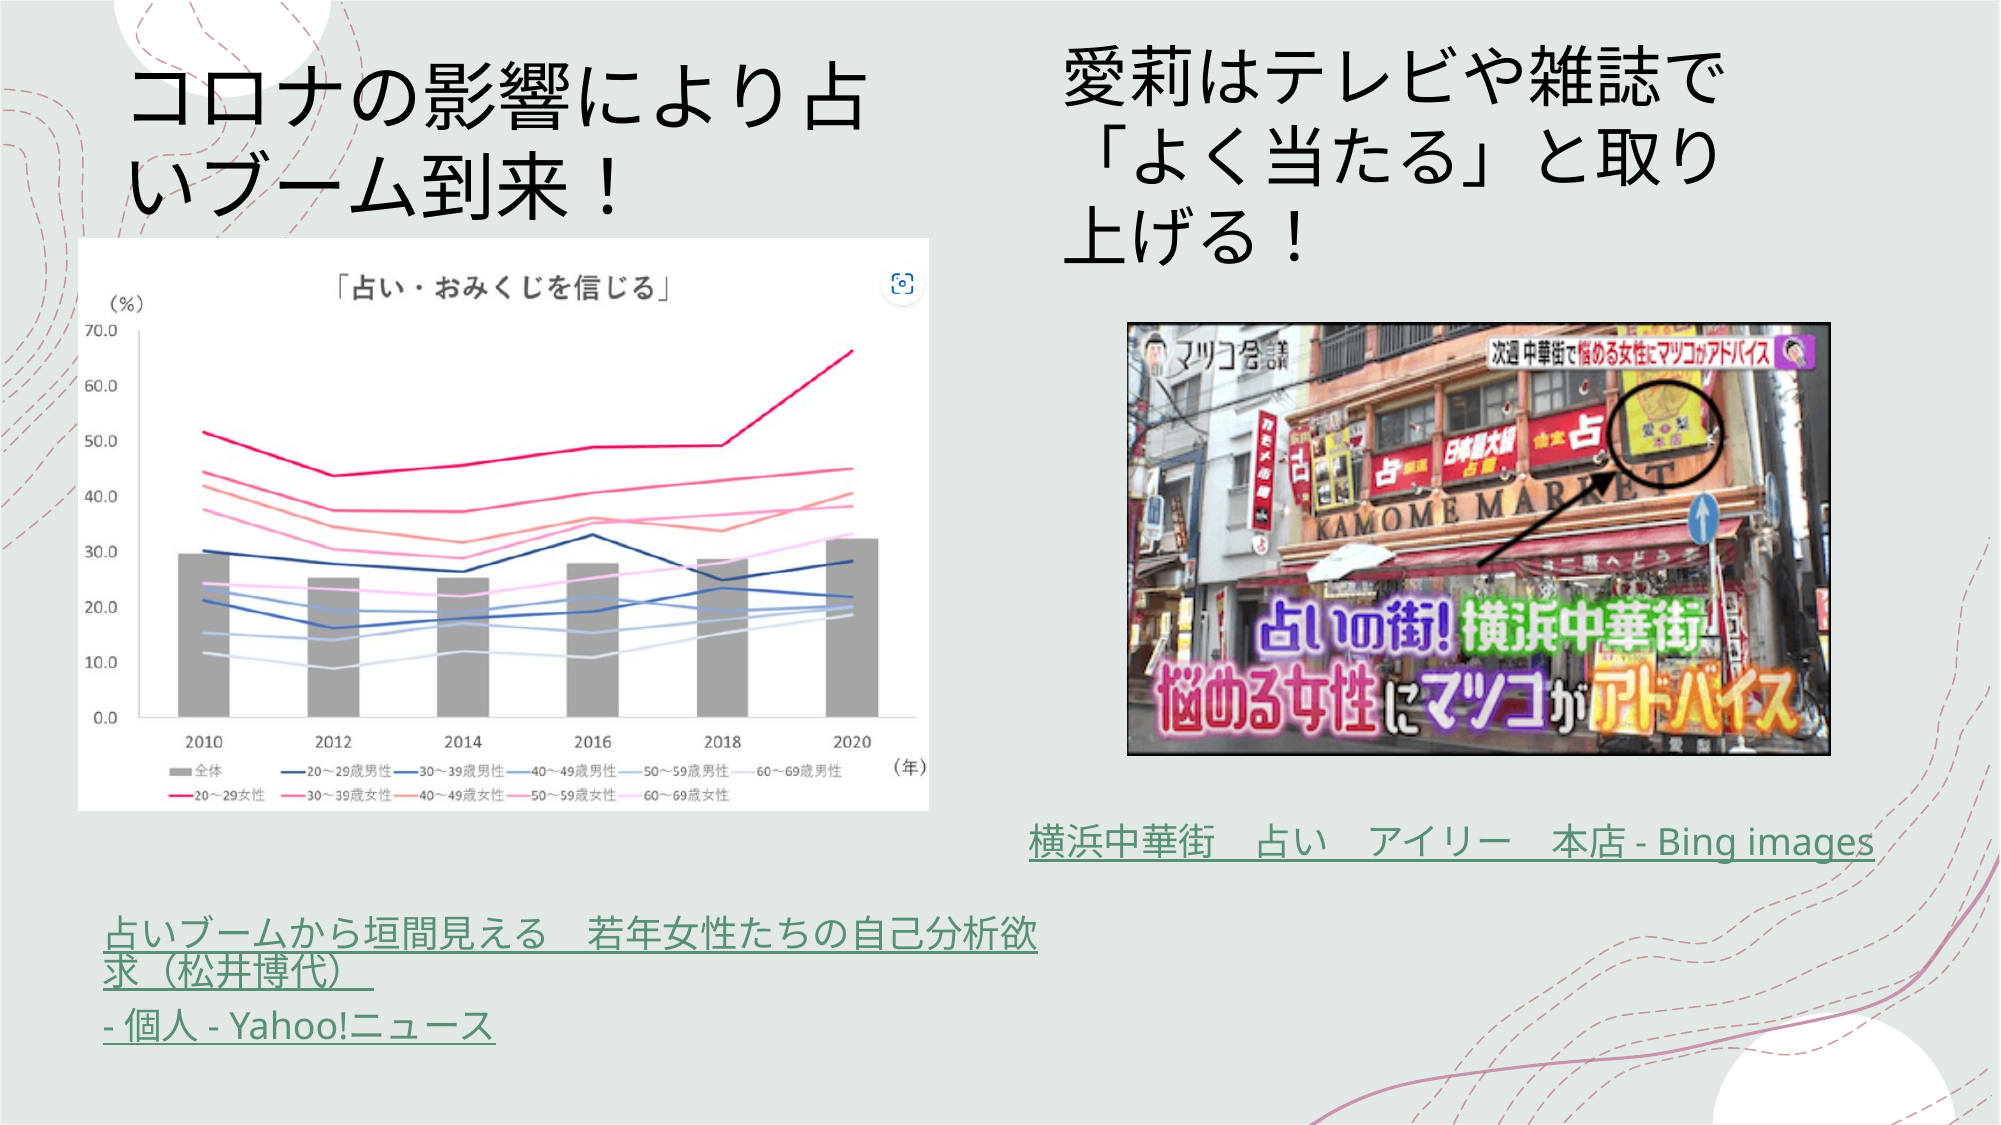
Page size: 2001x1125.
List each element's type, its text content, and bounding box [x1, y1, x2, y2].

text_box 愛莉はテレビや雑誌で「よく当たる」と取り上げる！ [1046, 27, 1762, 282]
text_box 横浜中華街 占い アイリー 本店 - Bing images [1013, 811, 2000, 880]
text_box コロナの影響により占いブーム到来！ [108, 41, 959, 237]
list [78, 238, 929, 811]
picture [1126, 322, 1831, 756]
text_box 占いブームから垣間見える 若年女性たちの自己分析欲求（松井博代） - 個人 - Yahoo!ニュース [87, 903, 1088, 1027]
